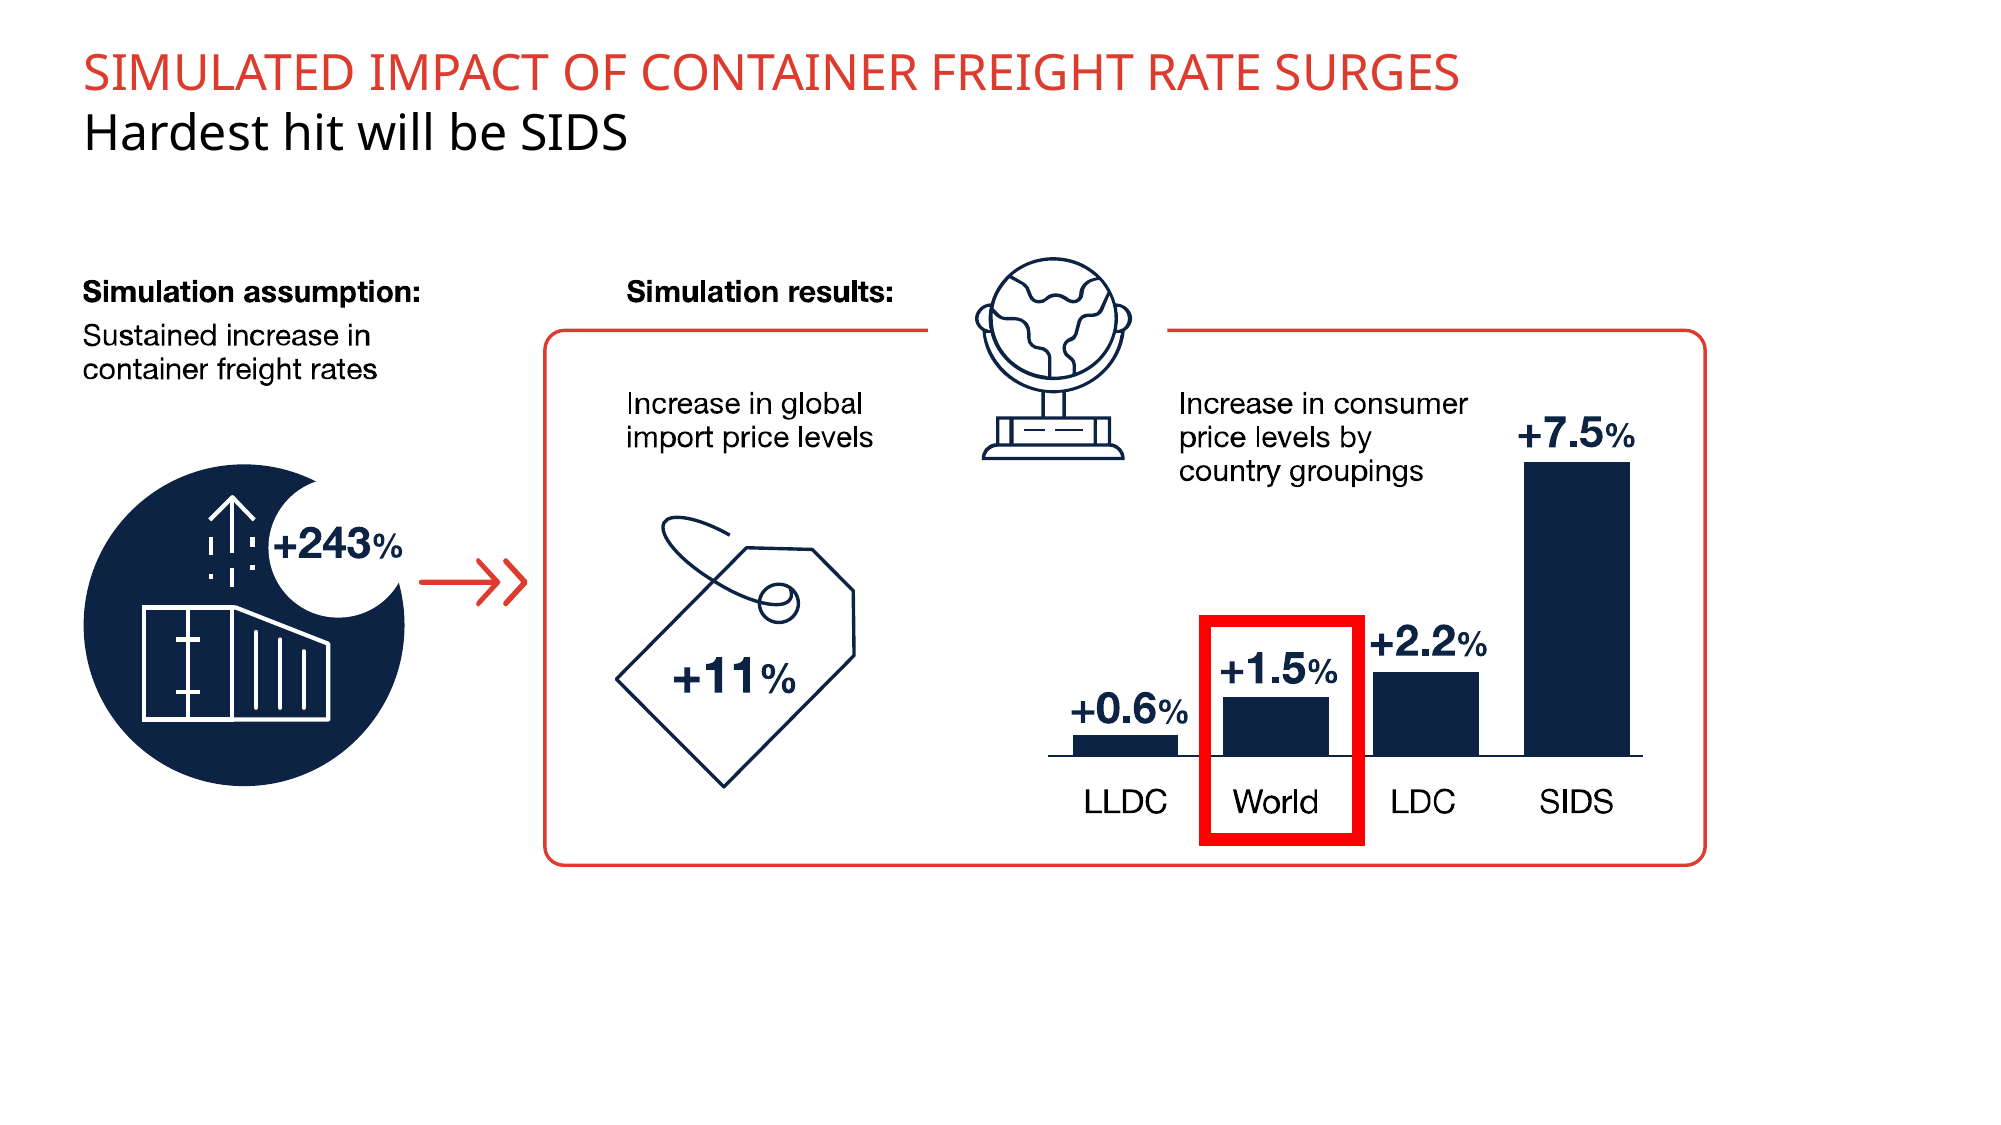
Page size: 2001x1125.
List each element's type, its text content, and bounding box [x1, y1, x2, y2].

text_box Simulated Impact of container freight rate surges Hardest hit will be SIDS [68, 33, 1618, 168]
picture [83, 257, 1707, 867]
